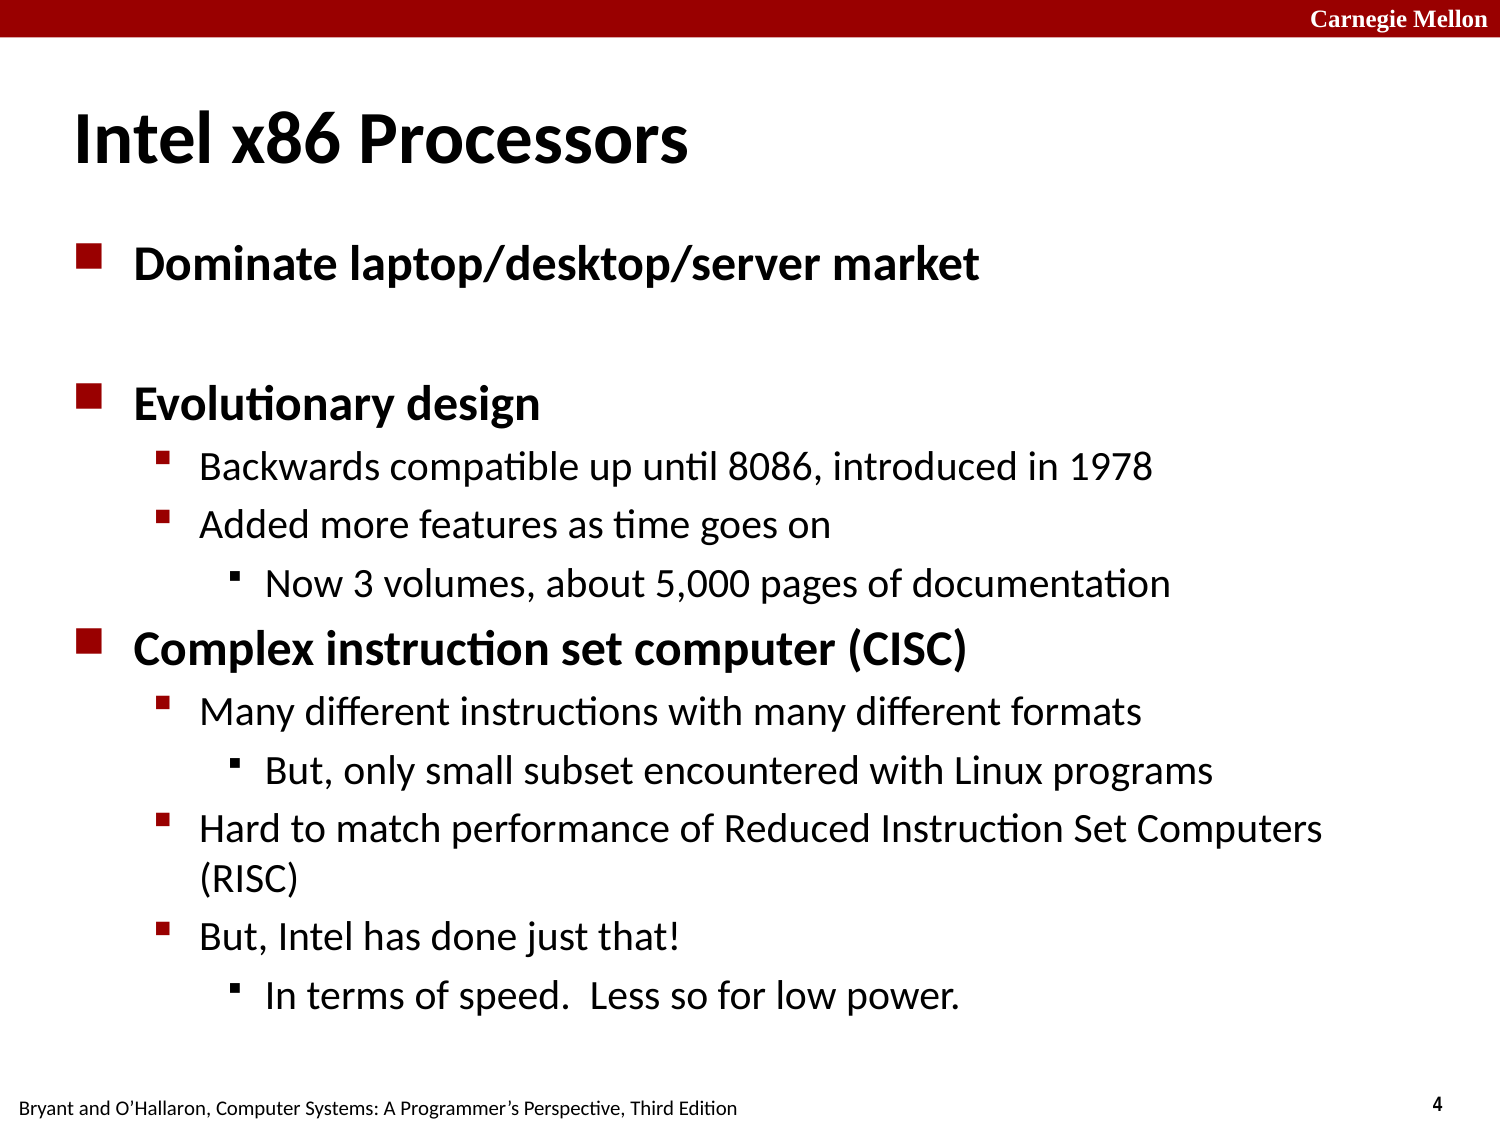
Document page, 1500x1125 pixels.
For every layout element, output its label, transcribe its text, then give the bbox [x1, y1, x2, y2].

list Dominate laptop/desktop/server market Evolutionary design Backwards compatible up until 8086, introduced in 1978 Added more features as time goes on Now 3 volumes, about 5,000 pages of documentation Complex instruction set computer (CISC) Many different instructions with many different formats But, only small subset encountered with Linux programs Hard to match performance of Reduced Instruction Set Computers (RISC) But, Intel has done just that! In terms of speed. Less so for low power. [62, 223, 1359, 1040]
title Intel x86 Processors [58, 71, 1305, 197]
